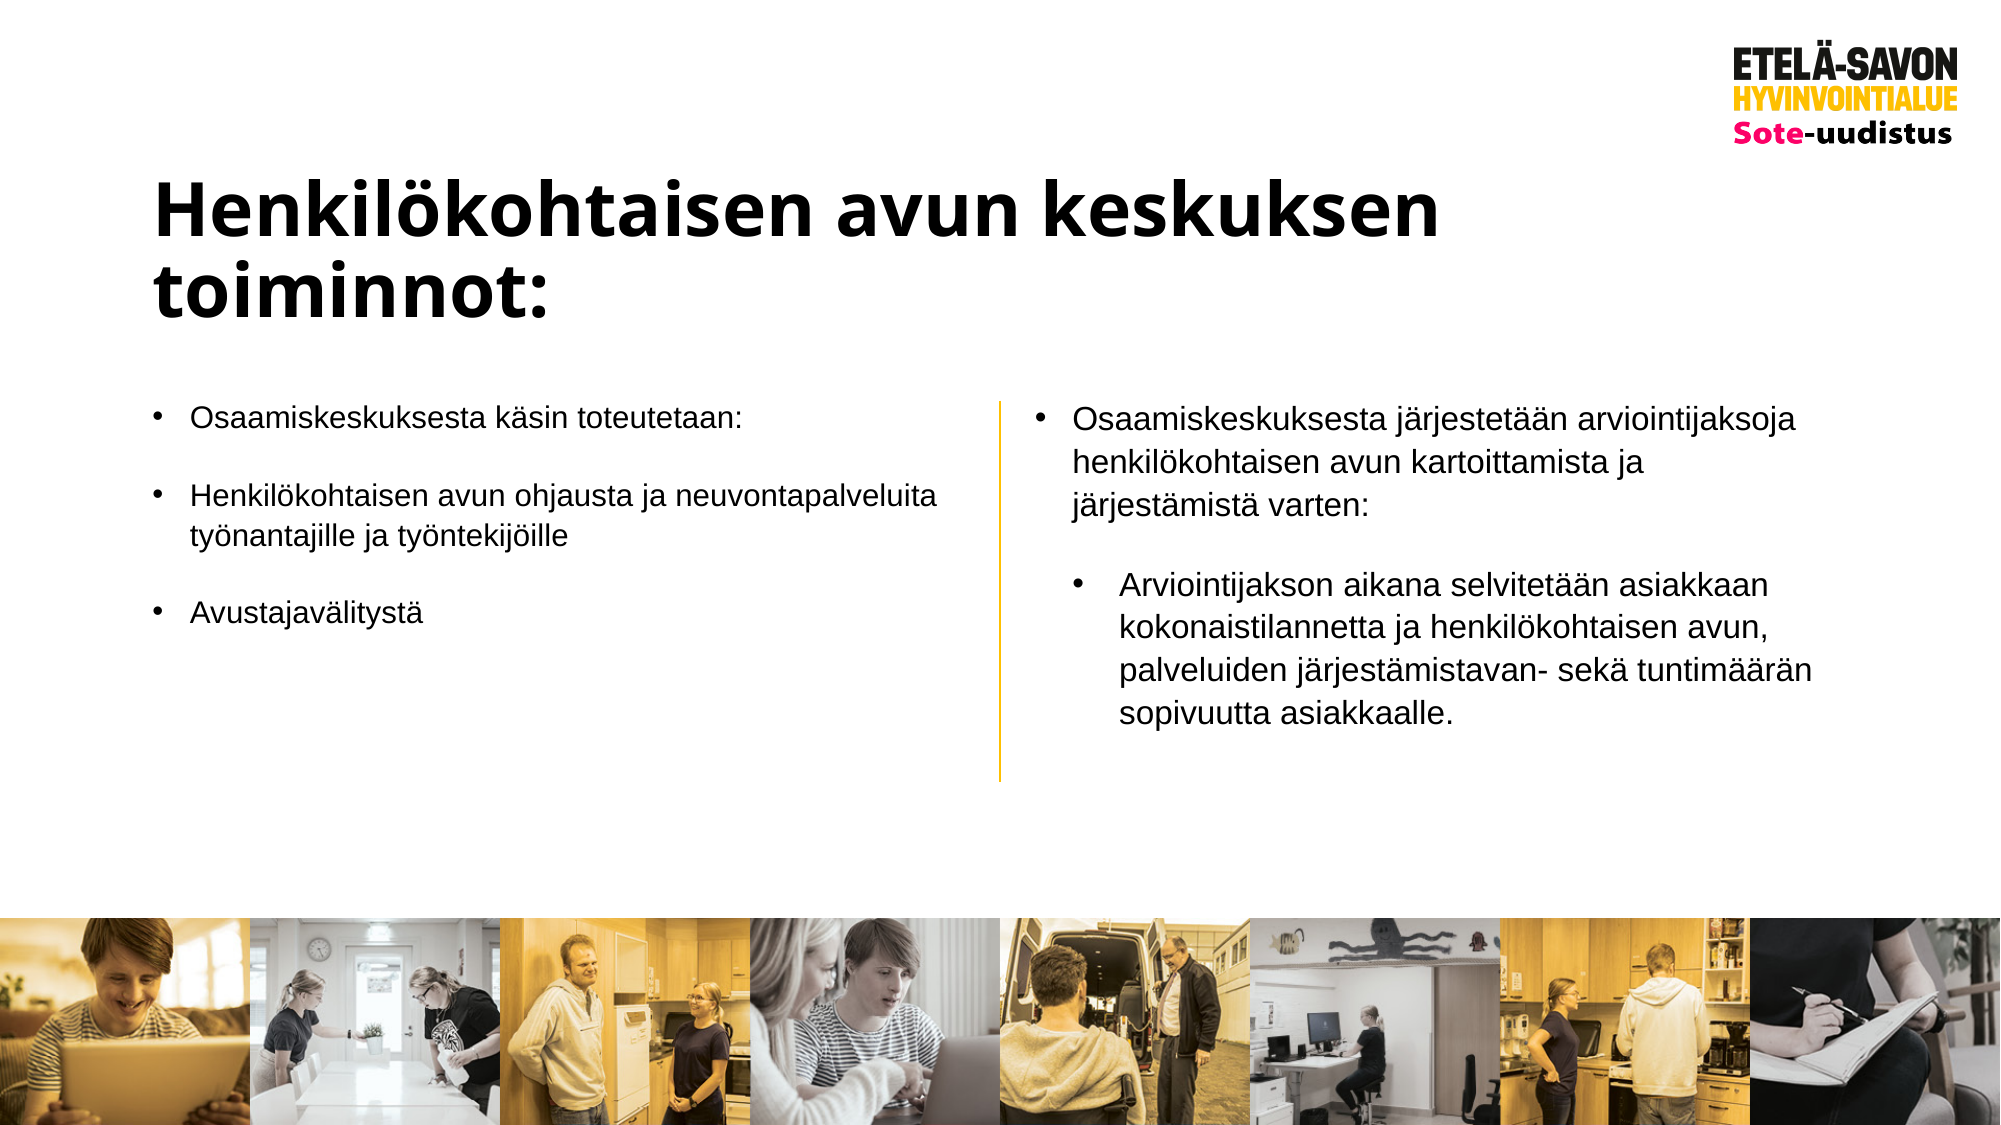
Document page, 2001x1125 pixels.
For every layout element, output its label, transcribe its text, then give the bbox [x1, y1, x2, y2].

title Henkilökohtaisen avun keskuksen toiminnot: [137, 144, 1518, 362]
list Osaamiskeskuksesta käsin toteutetaan: Henkilökohtaisen avun ohjausta ja neuvontapalveluita työnantajille ja työntekijöille Avustajavälitystä [137, 387, 960, 918]
text_box Osaamiskeskuksesta järjestetään arviointijaksoja henkilökohtaisen avun kartoittamista ja järjestämistä varten: Arviointijakson aikana selvitetään asiakkaan kokonaistilannetta ja henkilökohtaisen avun, palveluiden järjestämistavan- sekä tuntimäärän sopivuutta asiakkaalle. [1019, 387, 1842, 918]
picture [0, 918, 2000, 1125]
picture [1734, 37, 1957, 163]
